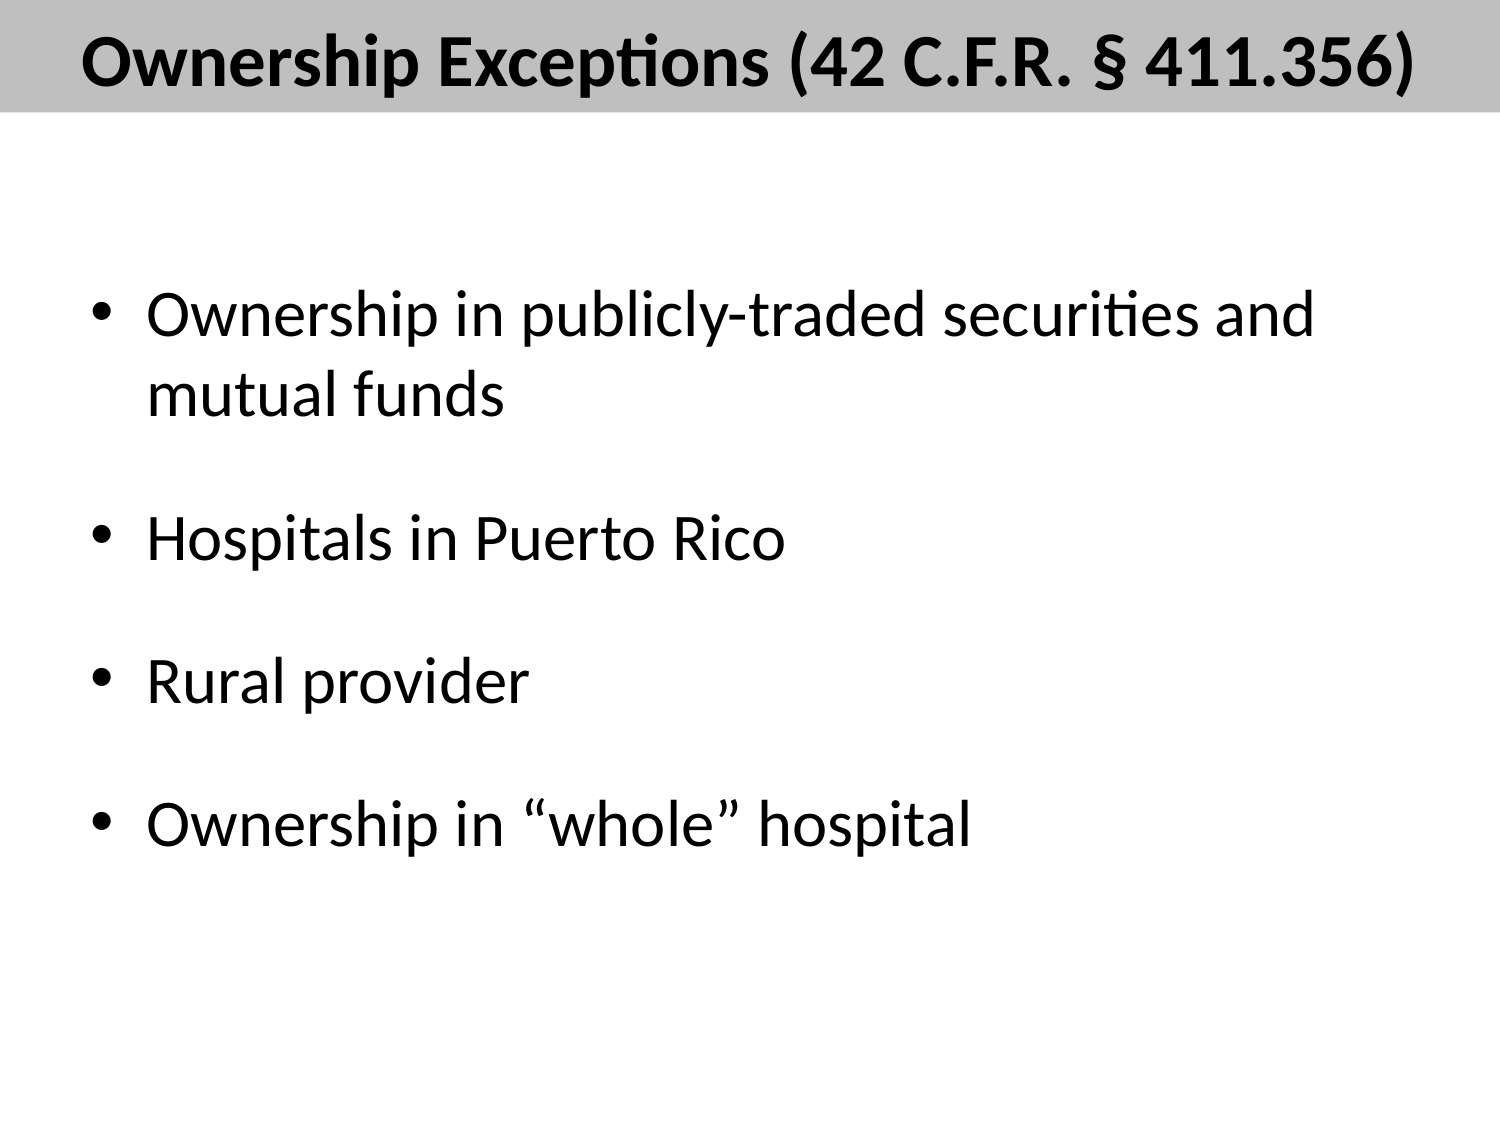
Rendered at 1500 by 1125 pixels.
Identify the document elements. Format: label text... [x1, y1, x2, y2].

title Ownership Exceptions (42 C.F.R. § 411.356) [0, 0, 1500, 113]
list Ownership in publicly-traded securities and mutual funds Hospitals in Puerto Rico Rural provider Ownership in “whole” hospital [75, 262, 1425, 1005]
